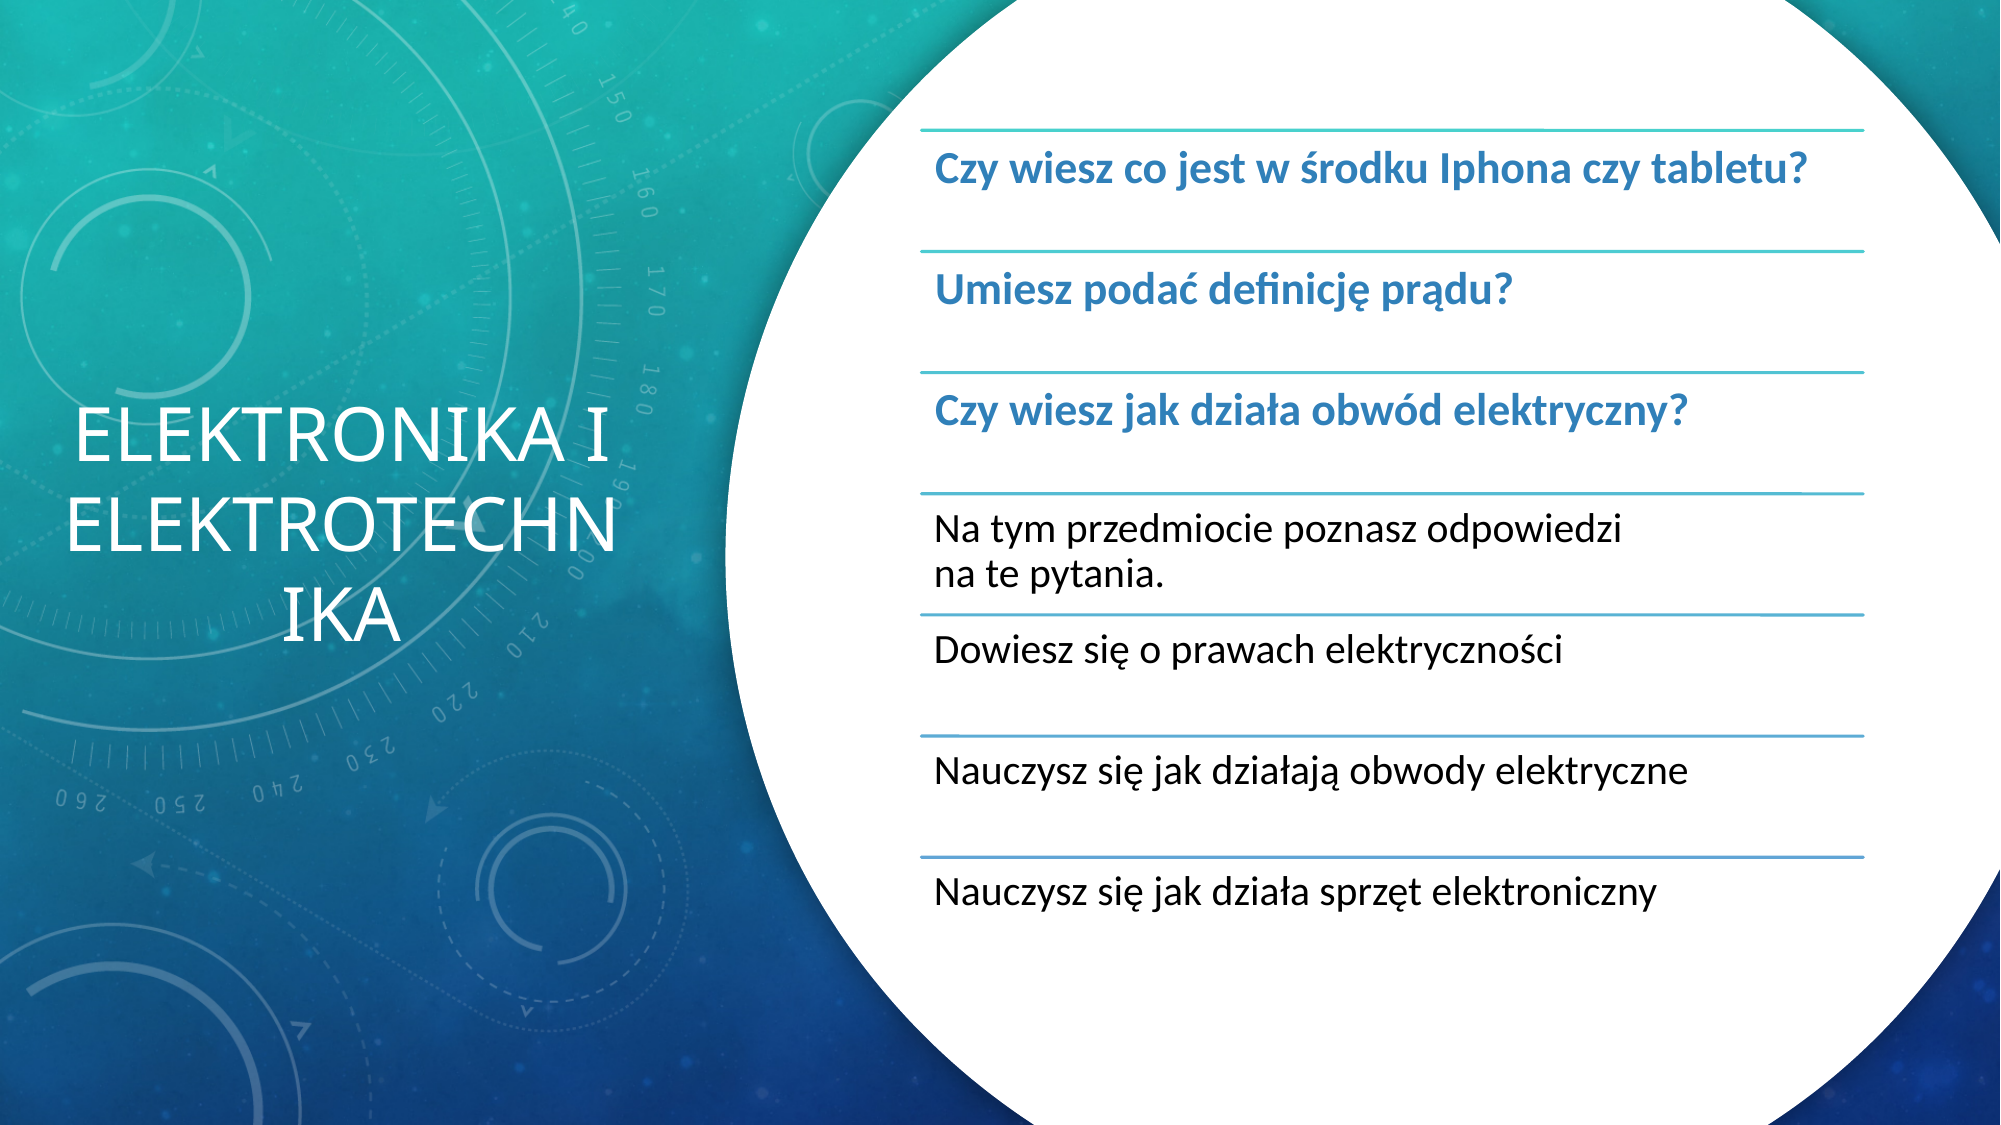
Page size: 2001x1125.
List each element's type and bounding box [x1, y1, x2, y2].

list [921, 129, 1864, 979]
picture [0, 0, 2000, 1125]
